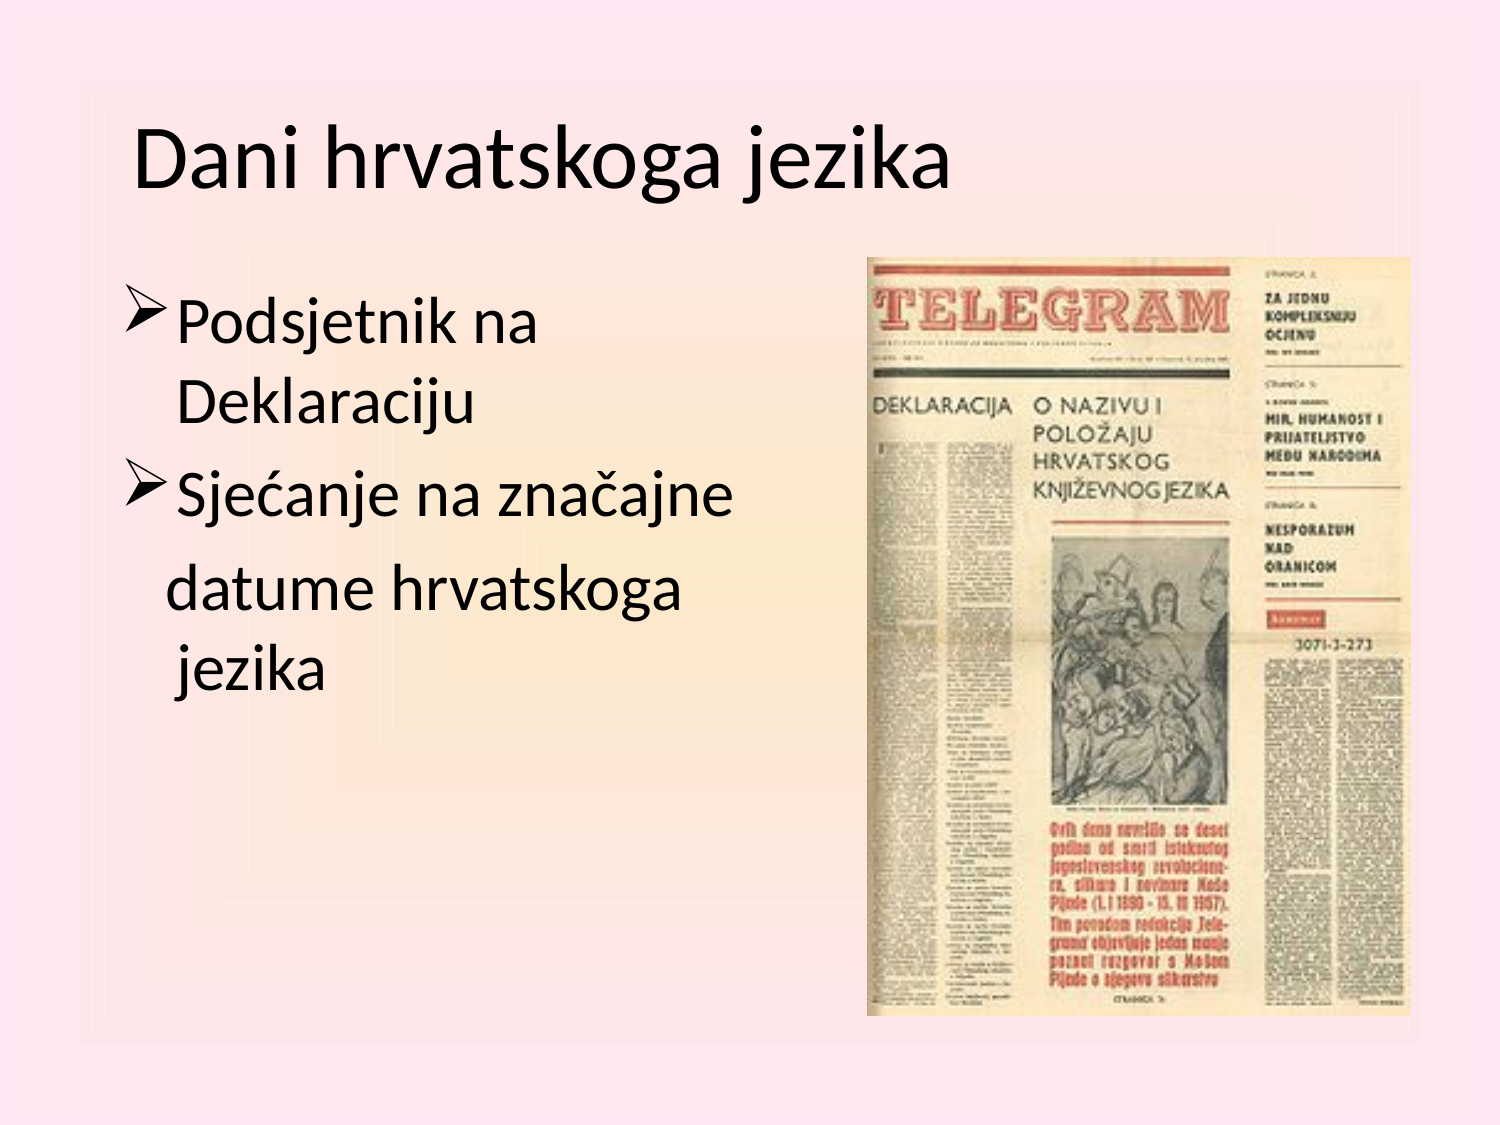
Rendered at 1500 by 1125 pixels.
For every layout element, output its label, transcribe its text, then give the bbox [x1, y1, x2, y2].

list Podsjetnik na Deklaraciju Sjećanje na značajne datume hrvatskoga jezika [105, 269, 851, 1005]
title Dani hrvatskoga jezika [117, 58, 1468, 247]
picture [866, 257, 1411, 1016]
